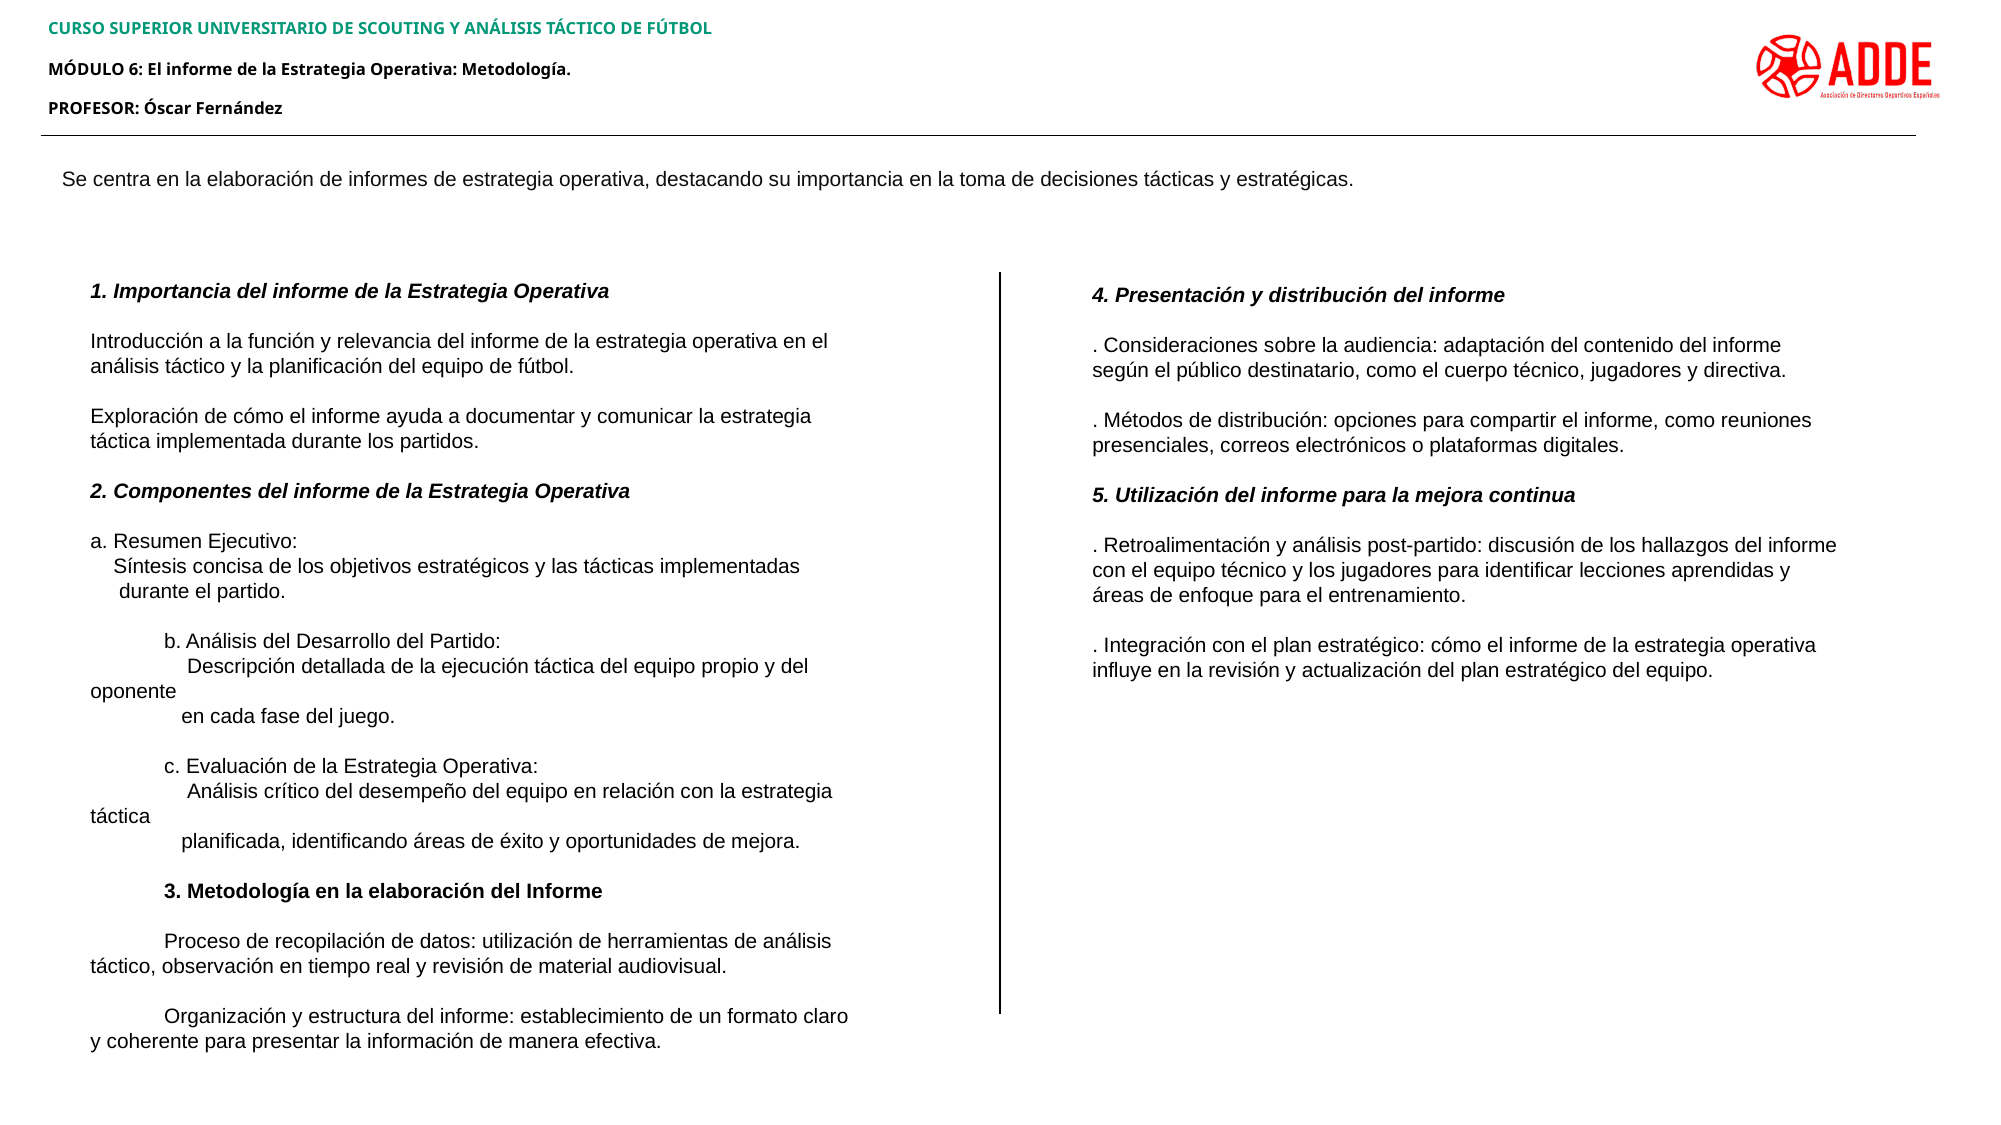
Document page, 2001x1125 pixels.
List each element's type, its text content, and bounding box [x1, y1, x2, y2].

text_box 1. Importancia del informe de la Estrategia Operativa Introducción a la función y relevancia del informe de la estrategia operativa en el análisis táctico y la planificación del equipo de fútbol. Exploración de cómo el informe ayuda a documentar y comunicar la estrategia táctica implementada durante los partidos. 2. Componentes del informe de la Estrategia Operativa a. Resumen Ejecutivo: Síntesis concisa de los objetivos estratégicos y las tácticas implementadas durante el partido. b. Análisis del Desarrollo del Partido: Descripción detallada de la ejecución táctica del equipo propio y del oponente en cada fase del juego. c. Evaluación de la Estrategia Operativa: Análisis crítico del desempeño del equipo en relación con la estrategia táctica planificada, identificando áreas de éxito y oportunidades de mejora. 3. Metodología en la elaboración del Informe Proceso de recopilación de datos: utilización de herramientas de análisis táctico, observación en tiempo real y revisión de material audiovisual. Organización y estructura del informe: establecimiento de un formato claro y coherente para presentar la información de manera efectiva. [75, 270, 870, 1085]
text_box CURSO SUPERIOR UNIVERSITARIO DE SCOUTING Y ANÁLISIS TÁCTICO DE FÚTBOL [40, 14, 829, 42]
text_box 4. Presentación y distribución del informe . Consideraciones sobre la audiencia: adaptación del contenido del informe según el público destinatario, como el cuerpo técnico, jugadores y directiva. . Métodos de distribución: opciones para compartir el informe, como reuniones presenciales, correos electrónicos o plataformas digitales. 5. Utilización del informe para la mejora continua . Retroalimentación y análisis post-partido: discusión de los hallazgos del informe con el equipo técnico y los jugadores para identificar lecciones aprendidas y áreas de enfoque para el entrenamiento. . Integración con el plan estratégico: cómo el informe de la estrategia operativa influye en la revisión y actualización del plan estratégico del equipo. [1077, 249, 1852, 689]
text_box Se centra en la elaboración de informes de estrategia operativa, destacando su importancia en la toma de decisiones tácticas y estratégicas. [47, 158, 1405, 199]
text_box MÓDULO 6: El informe de la Estrategia Operativa: Metodología. PROFESOR: Óscar Fernández [40, 54, 1052, 122]
picture [1744, 21, 1960, 118]
